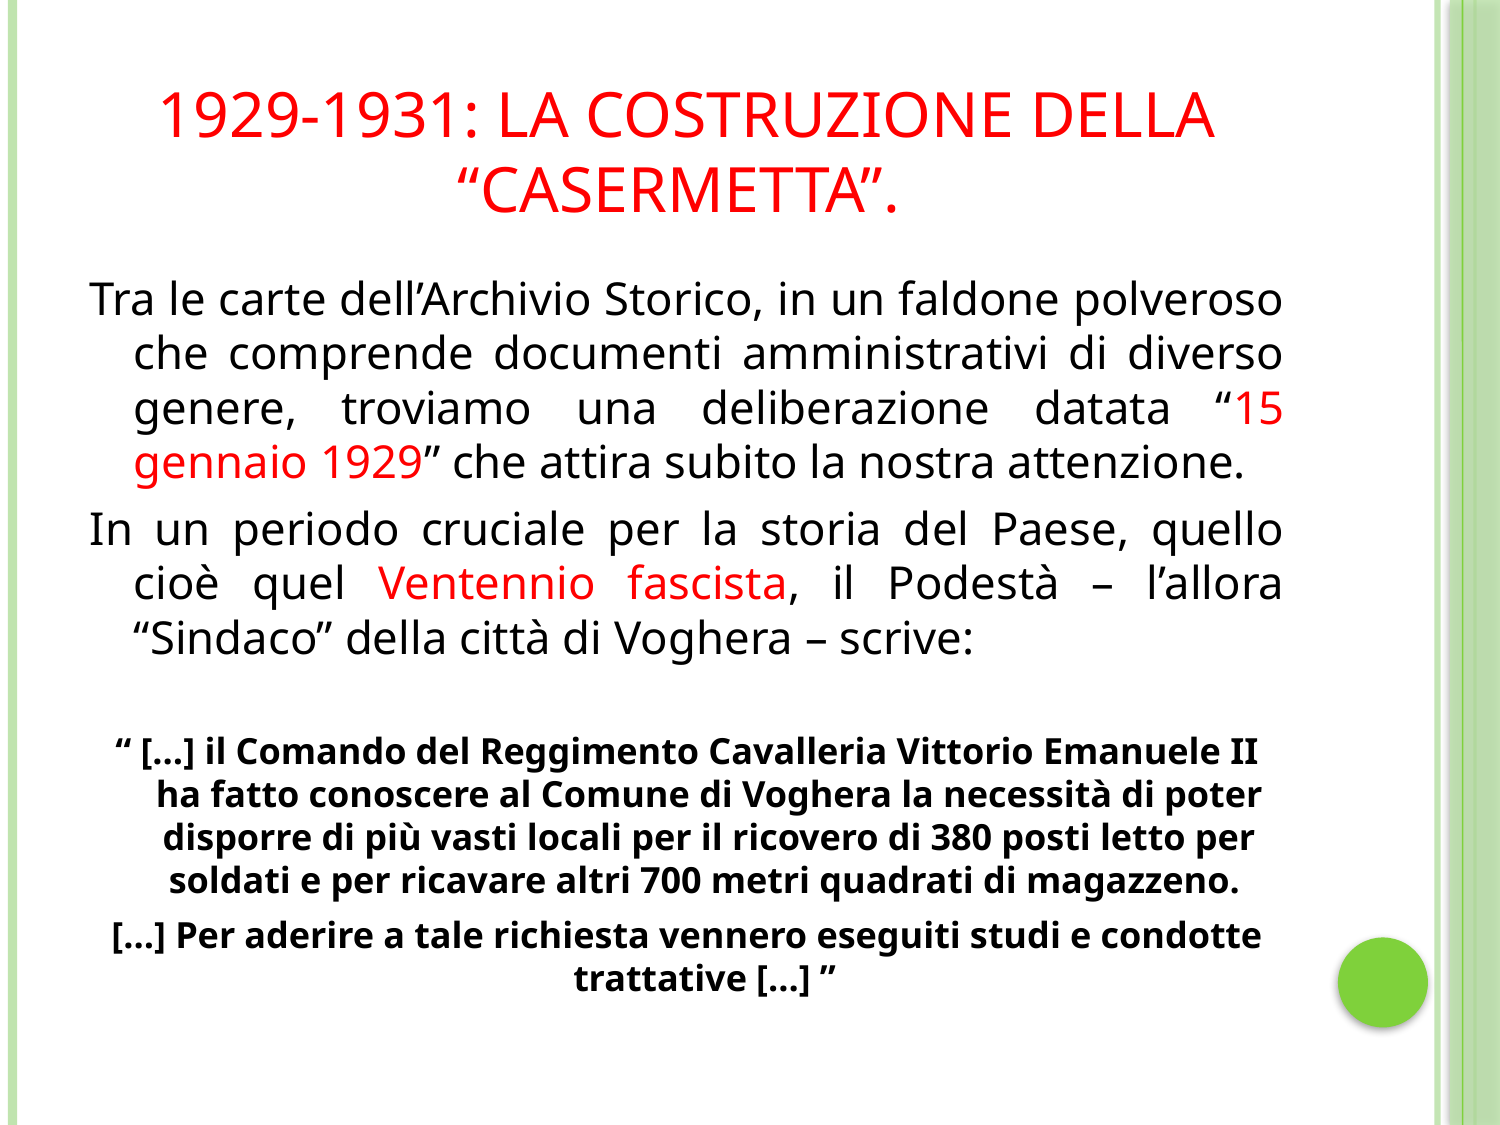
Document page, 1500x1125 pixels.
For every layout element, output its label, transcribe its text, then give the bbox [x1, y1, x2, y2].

list Tra le carte dell’Archivio Storico, in un faldone polveroso che comprende documenti amministrativi di diverso genere, troviamo una deliberazione datata “15 gennaio 1929” che attira subito la nostra attenzione. In un periodo cruciale per la storia del Paese, quello cioè quel Ventennio fascista, il Podestà – l’allora “Sindaco” della città di Voghera – scrive: “ […] il Comando del Reggimento Cavalleria Vittorio Emanuele II ha fatto conoscere al Comune di Voghera la necessità di poter disporre di più vasti locali per il ricovero di 380 posti letto per soldati e per ricavare altri 700 metri quadrati di magazzeno. […] Per aderire a tale richiesta vennero eseguiti studi e condotte trattative […] ” [75, 262, 1300, 1062]
title 1929-1931: la costruzione della “Casermetta”. [75, 45, 1300, 233]
